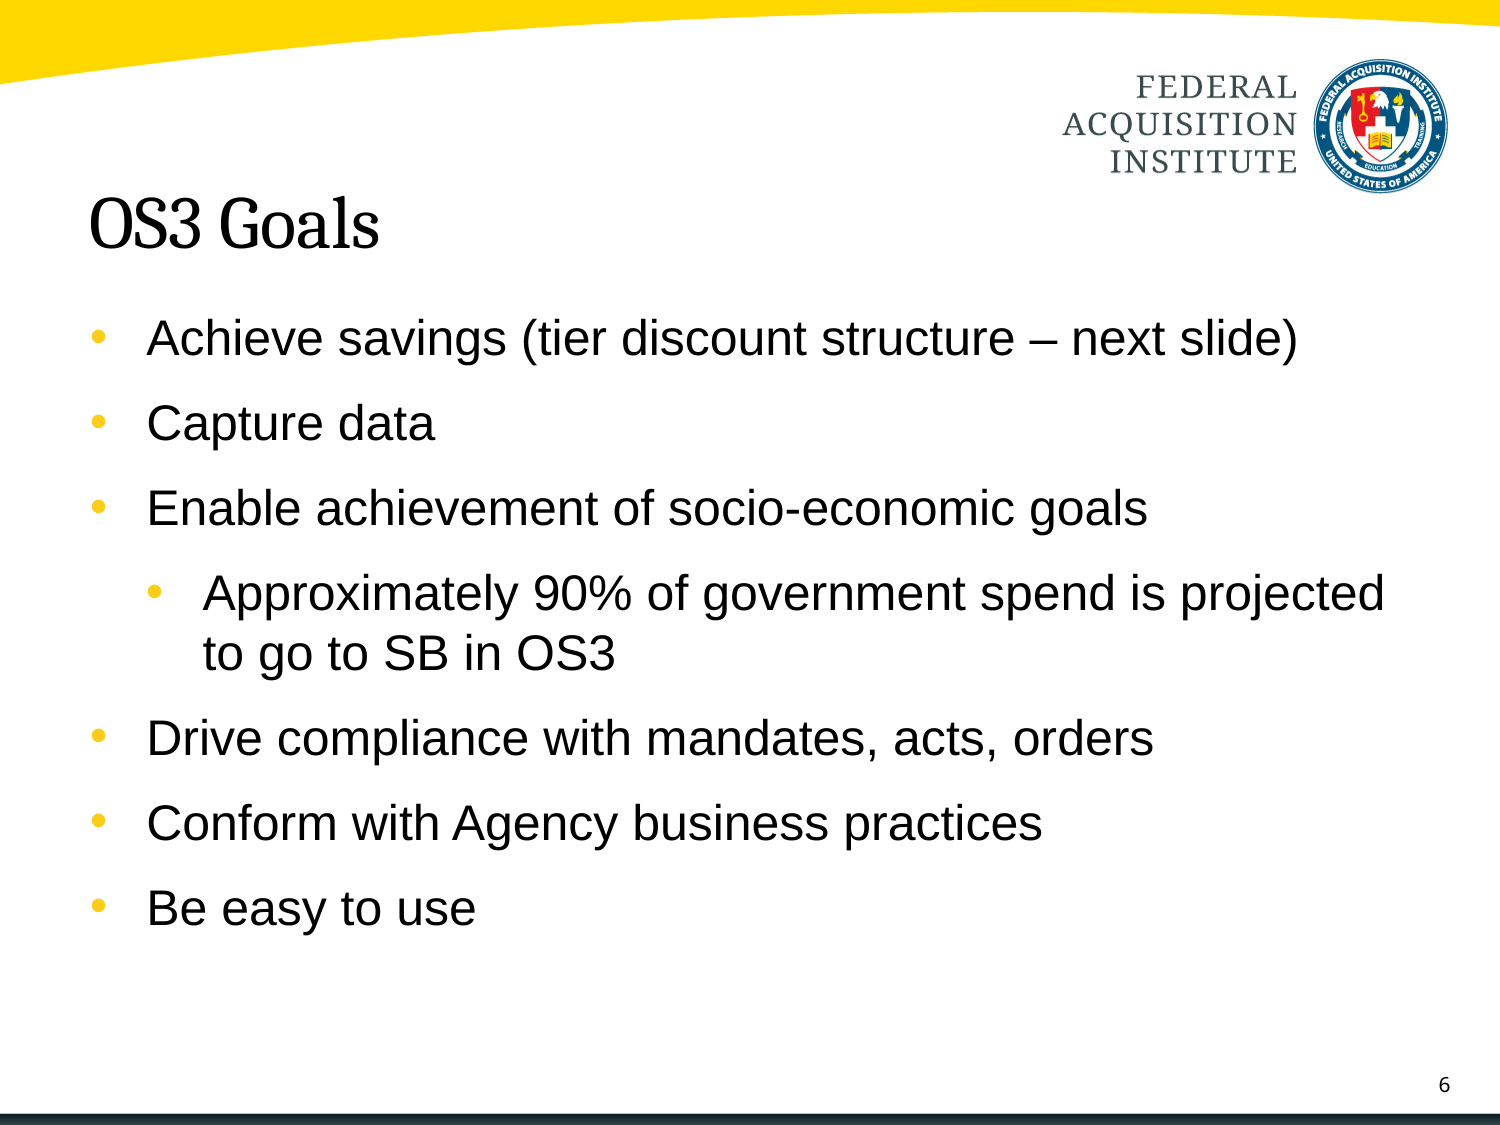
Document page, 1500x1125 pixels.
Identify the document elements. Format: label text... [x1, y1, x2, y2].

slide_number 6 [1415, 1047, 1474, 1107]
picture [0, 0, 1500, 1125]
title OS3 Goals [75, 172, 988, 298]
list Achieve savings (tier discount structure – next slide) Capture data Enable achievement of socio-economic goals Approximately 90% of government spend is projected to go to SB in OS3 Drive compliance with mandates, acts, orders Conform with Agency business practices Be easy to use [75, 298, 1425, 952]
